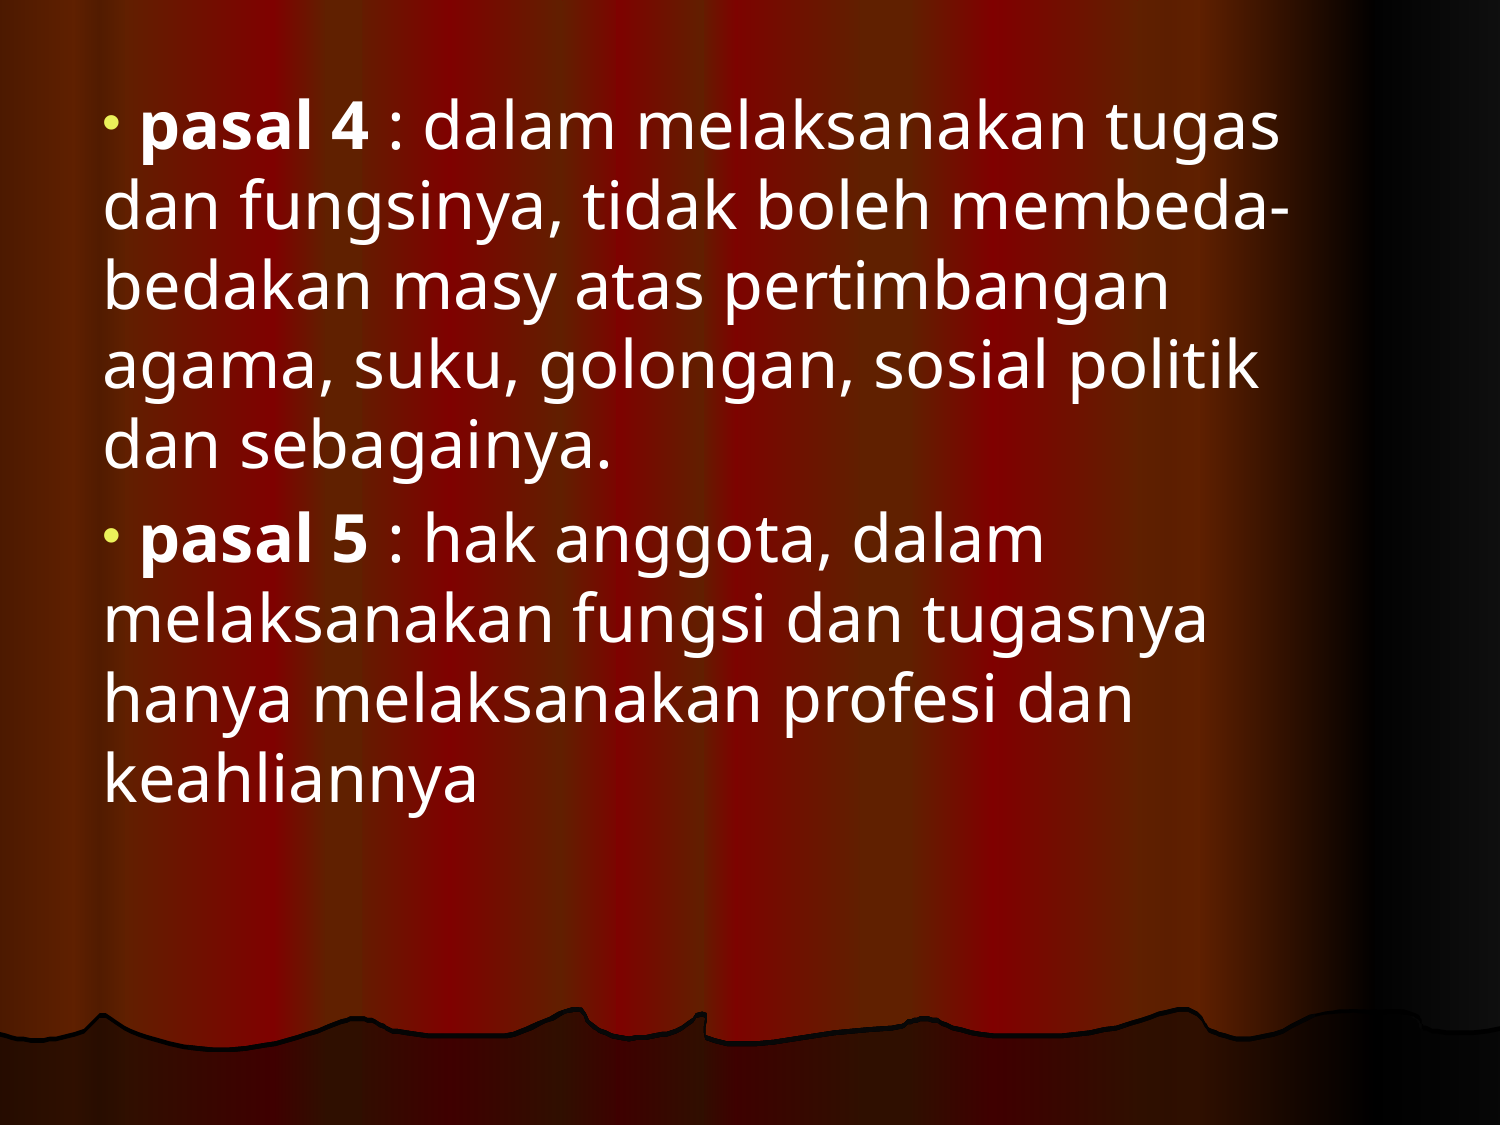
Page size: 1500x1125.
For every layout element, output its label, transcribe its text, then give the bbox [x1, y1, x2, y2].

subtitle pasal 4 : dalam melaksanakan tugas dan fungsinya, tidak boleh membeda-bedakan masy atas pertimbangan agama, suku, golongan, sosial politik dan sebagainya. pasal 5 : hak anggota, dalam melaksanakan fungsi dan tugasnya hanya melaksanakan profesi dan keahliannya [87, 74, 1413, 1038]
